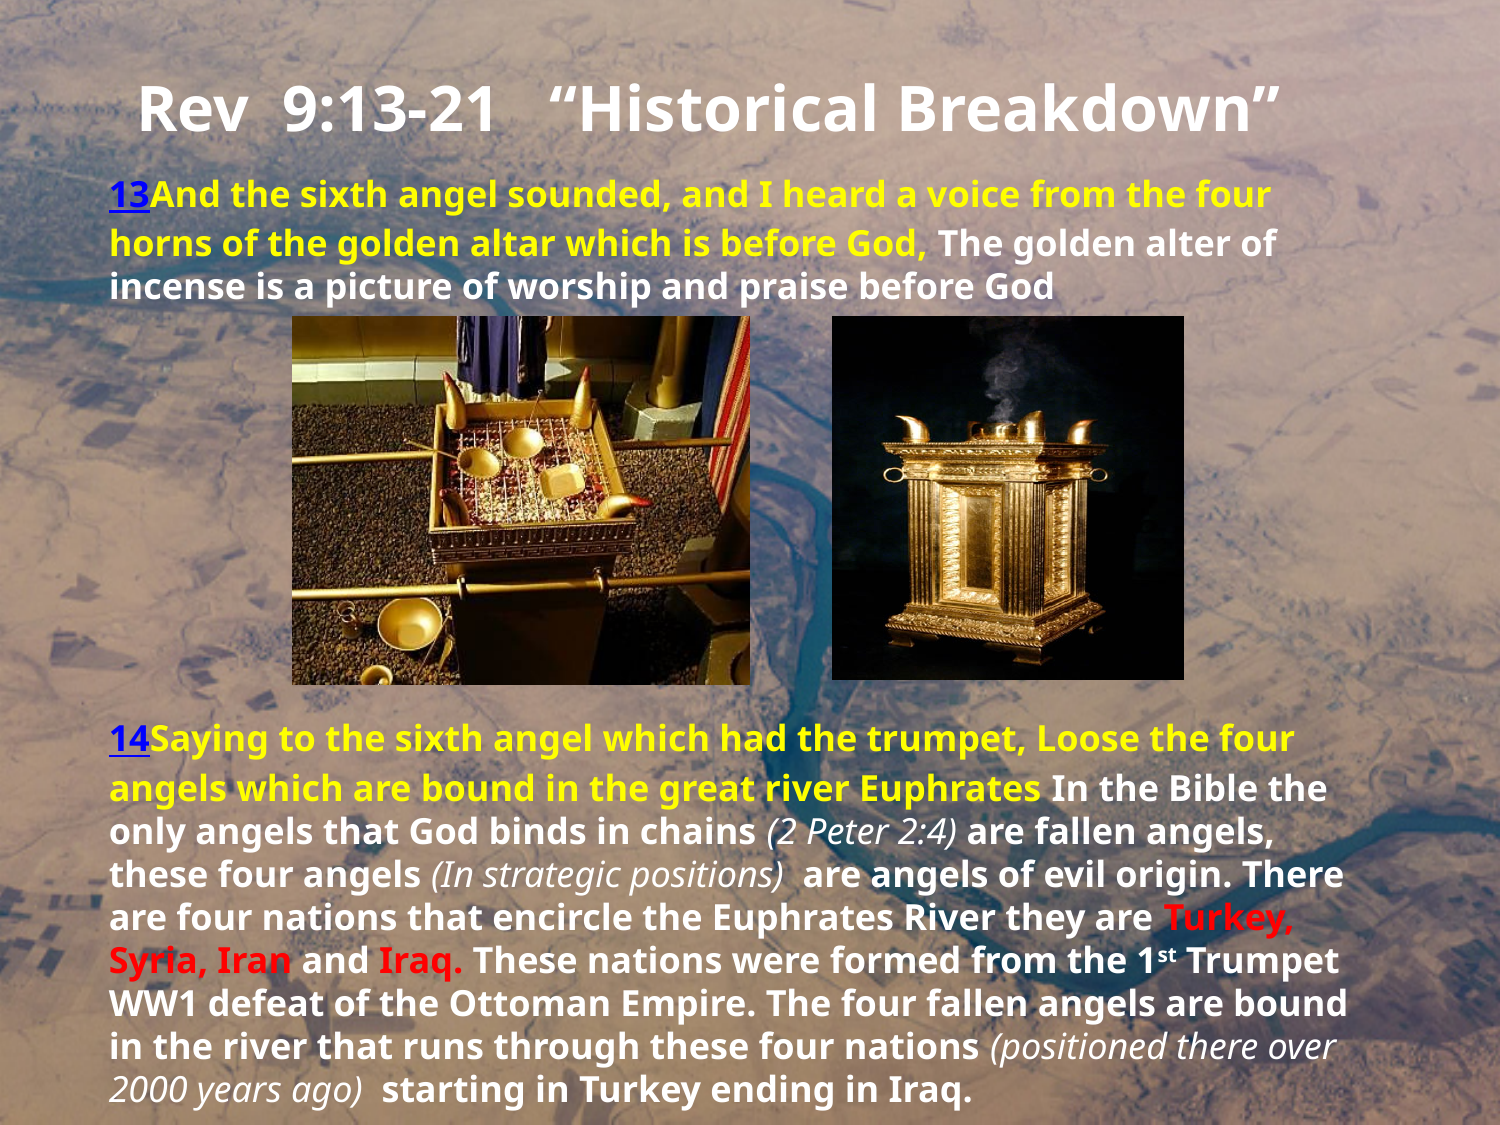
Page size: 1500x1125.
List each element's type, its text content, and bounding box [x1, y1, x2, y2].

picture [292, 316, 751, 685]
subtitle 13And the sixth angel sounded, and I heard a voice from the four horns of the golden altar which is before God, The golden alter of incense is a picture of worship and praise before God 14Saying to the sixth angel which had the trumpet, Loose the four angels which are bound in the great river Euphrates In the Bible the only angels that God binds in chains (2 Peter 2:4) are fallen angels, these four angels (In strategic positions) are angels of evil origin. There are four nations that encircle the Euphrates River they are Turkey, Syria, Iran and Iraq. These nations were formed from the 1st Trumpet WW1 defeat of the Ottoman Empire. The four fallen angels are bound in the river that runs through these four nations (positioned there over 2000 years ago) starting in Turkey ending in Iraq. [93, 164, 1395, 1125]
title Rev 9:13-21 “Historical Breakdown” [112, 46, 1388, 164]
picture [831, 316, 1184, 680]
picture [0, 0, 1500, 1125]
